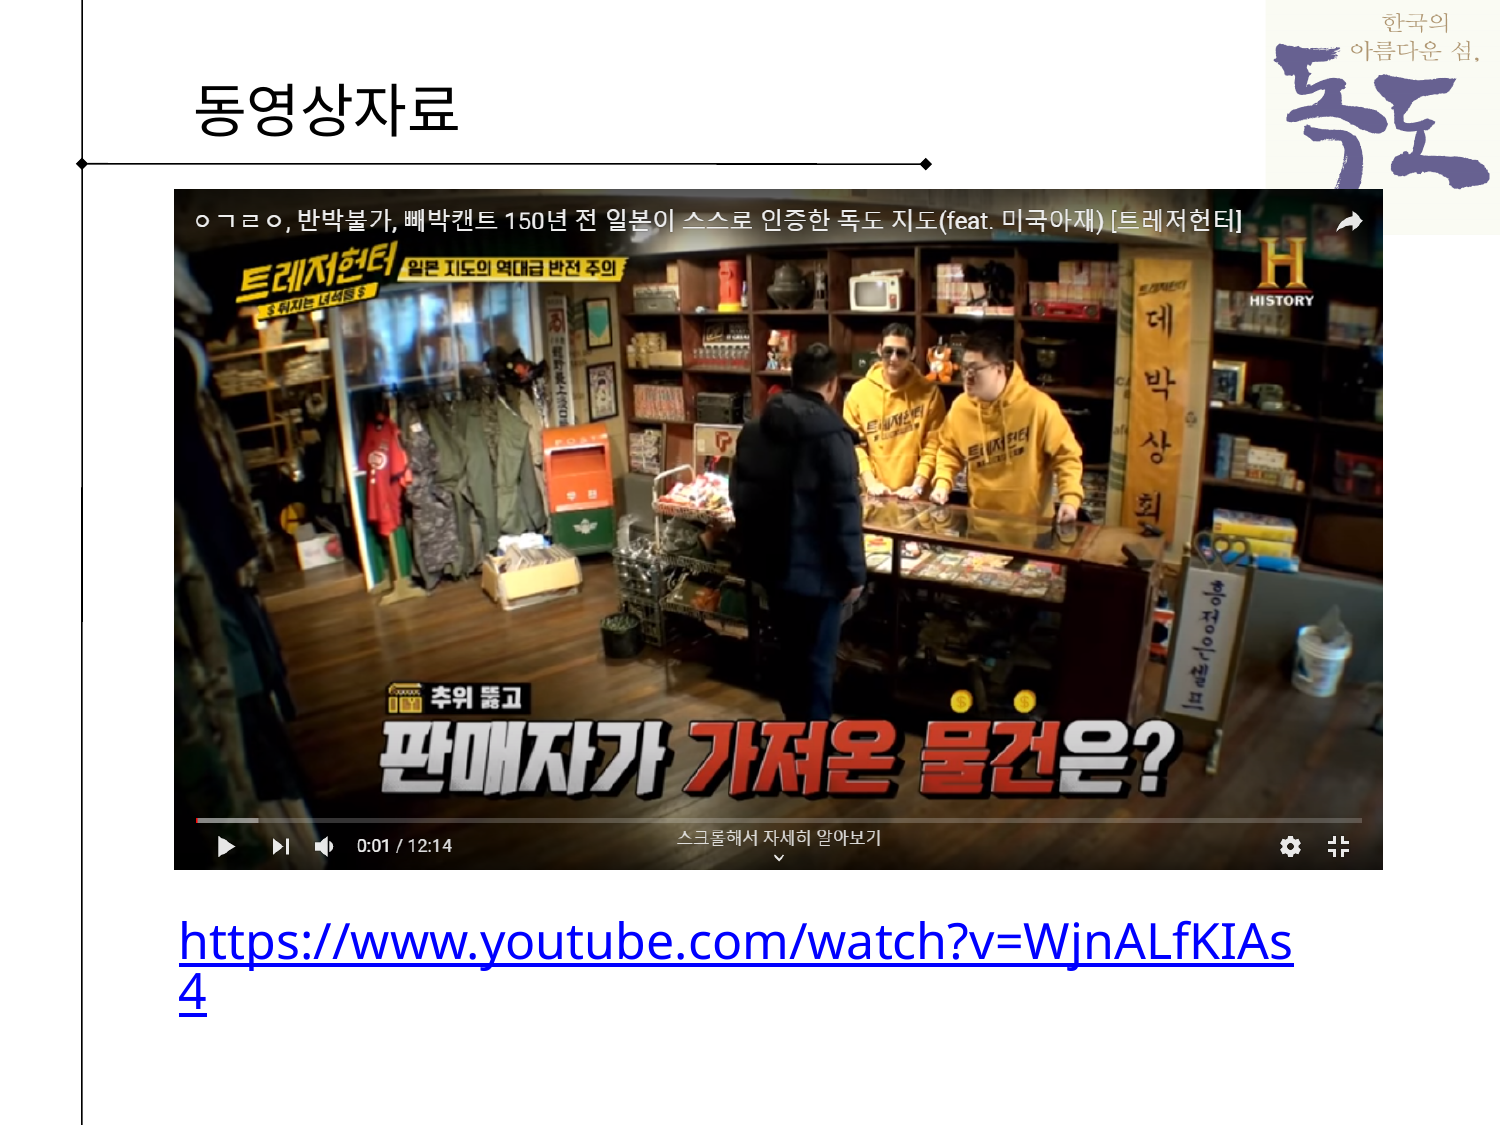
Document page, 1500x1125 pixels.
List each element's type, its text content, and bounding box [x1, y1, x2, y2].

text_box [1264, 0, 1500, 236]
picture [174, 189, 1384, 870]
text_box 동영상자료 [178, 66, 493, 152]
text_box https://www.youtube.com/watch?v=WjnALfKIAs4 [162, 830, 1331, 1057]
